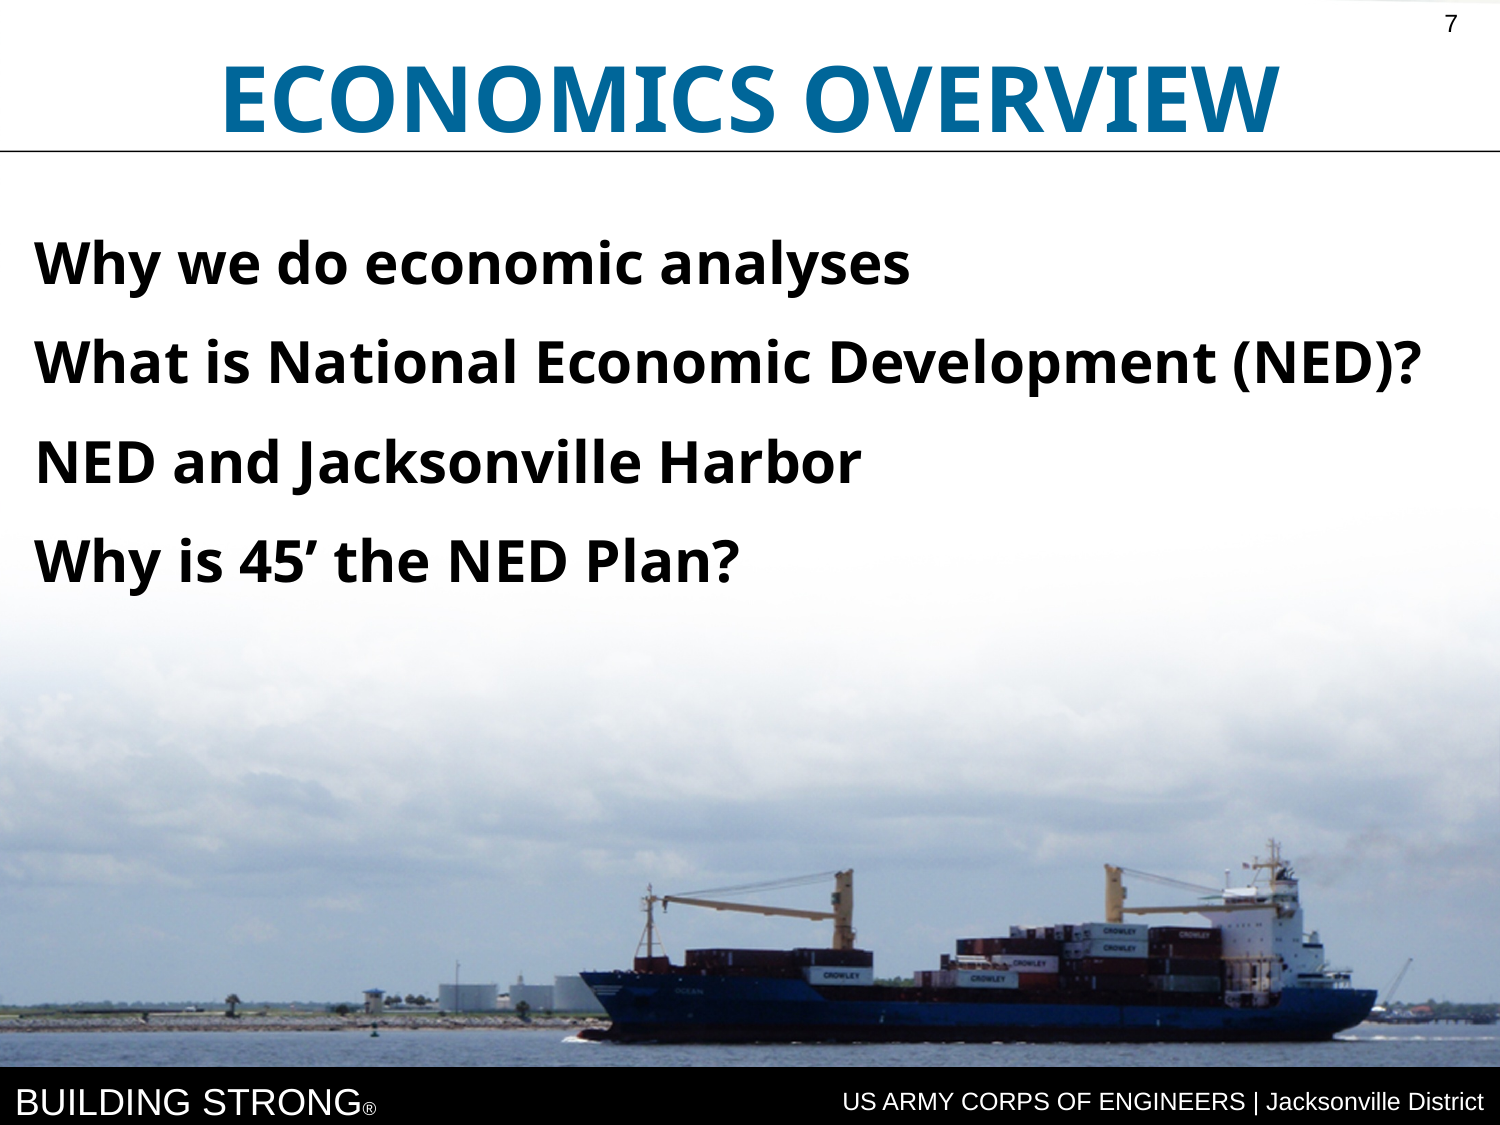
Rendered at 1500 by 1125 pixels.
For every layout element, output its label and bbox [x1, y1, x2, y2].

picture [0, 0, 1500, 1067]
text_box [0, 1067, 1500, 1125]
